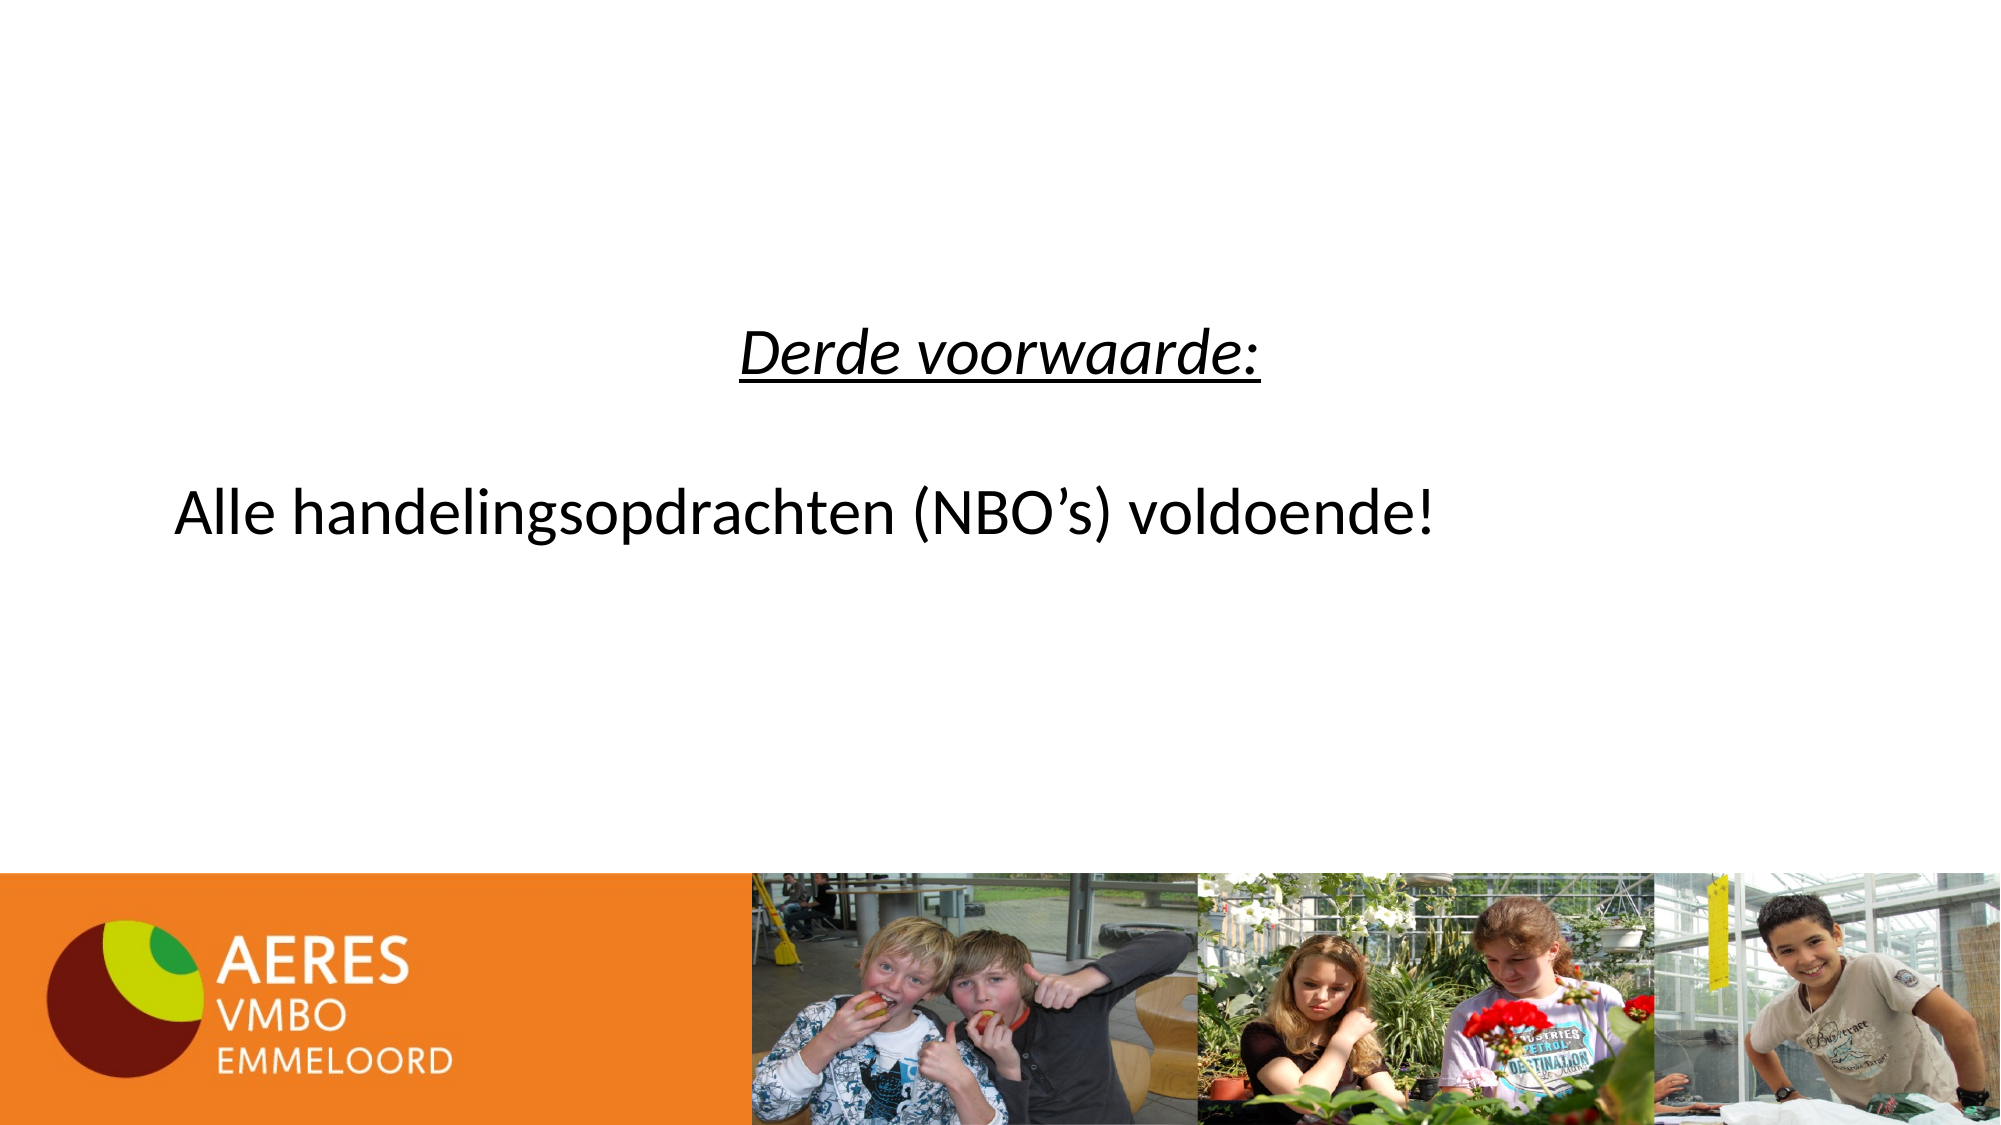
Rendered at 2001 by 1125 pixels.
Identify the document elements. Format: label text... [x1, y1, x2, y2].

picture [0, 873, 2000, 1125]
text_box Derde voorwaarde: Alle handelingsopdrachten (NBO’s) voldoende! [159, 140, 1841, 556]
